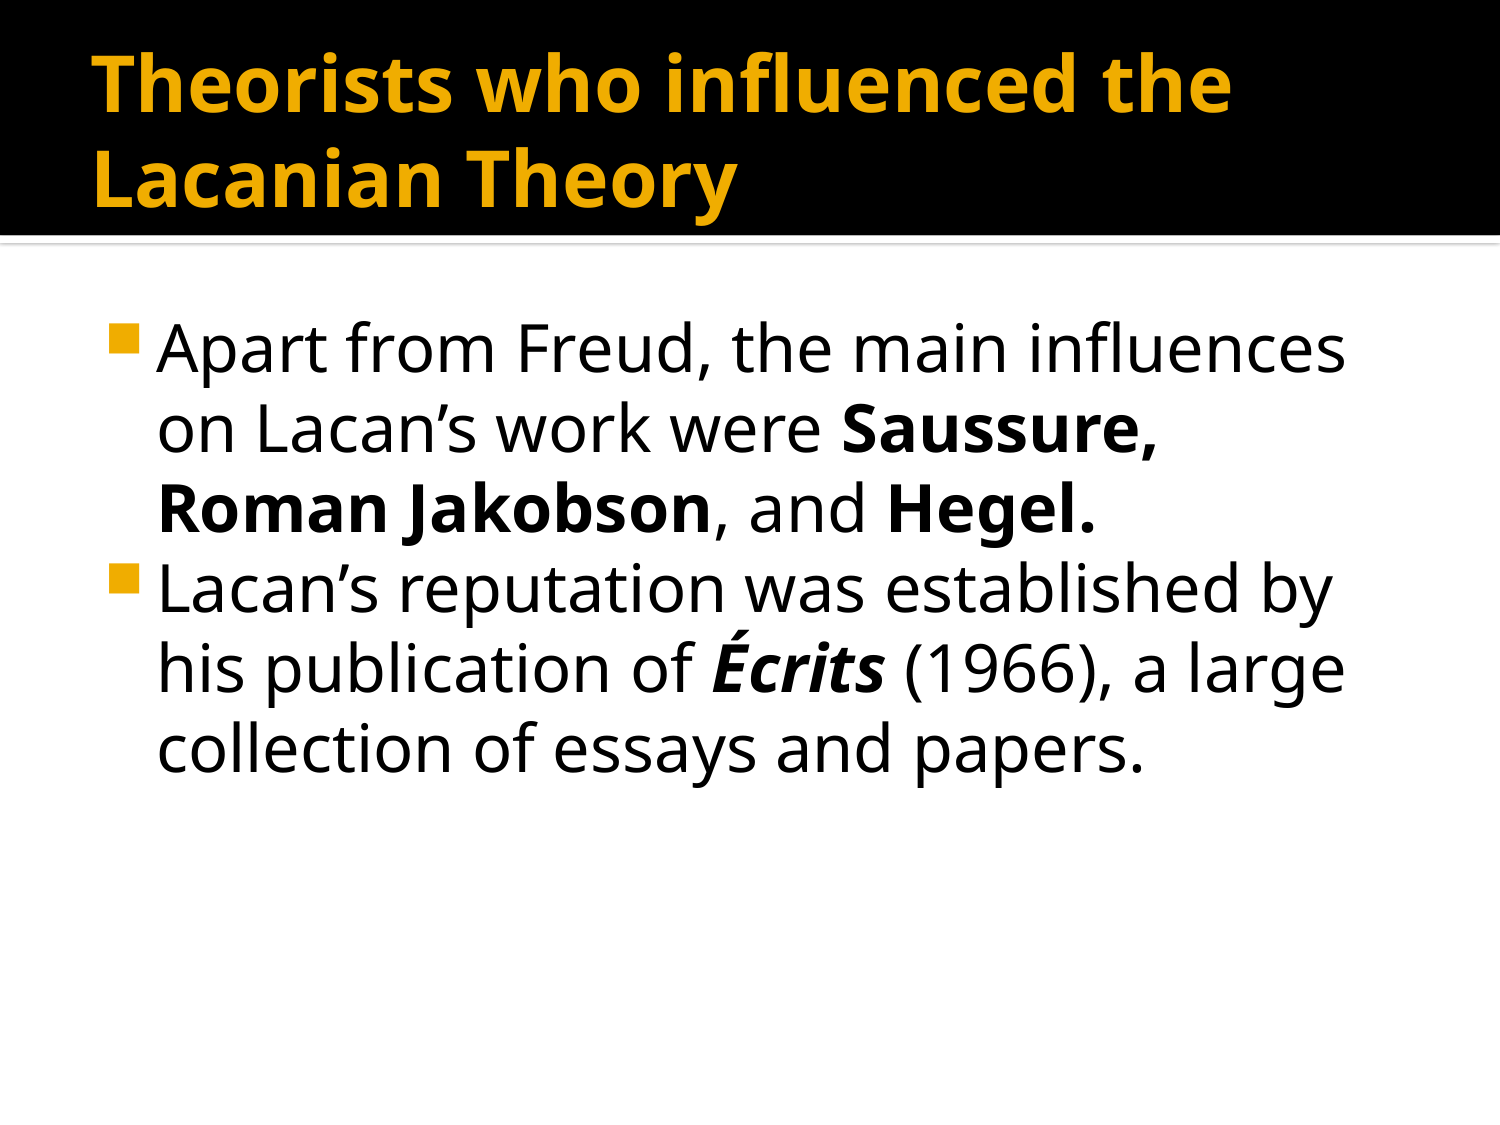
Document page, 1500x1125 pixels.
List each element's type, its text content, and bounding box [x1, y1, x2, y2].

title Theorists who influenced the Lacanian Theory [75, 25, 1425, 231]
list Apart from Freud, the main influences on Lacan’s work were Saussure, Roman Jakobson, and Hegel. Lacan’s reputation was established by his publication of Écrits (1966), a large collection of essays and papers. [75, 291, 1425, 1050]
